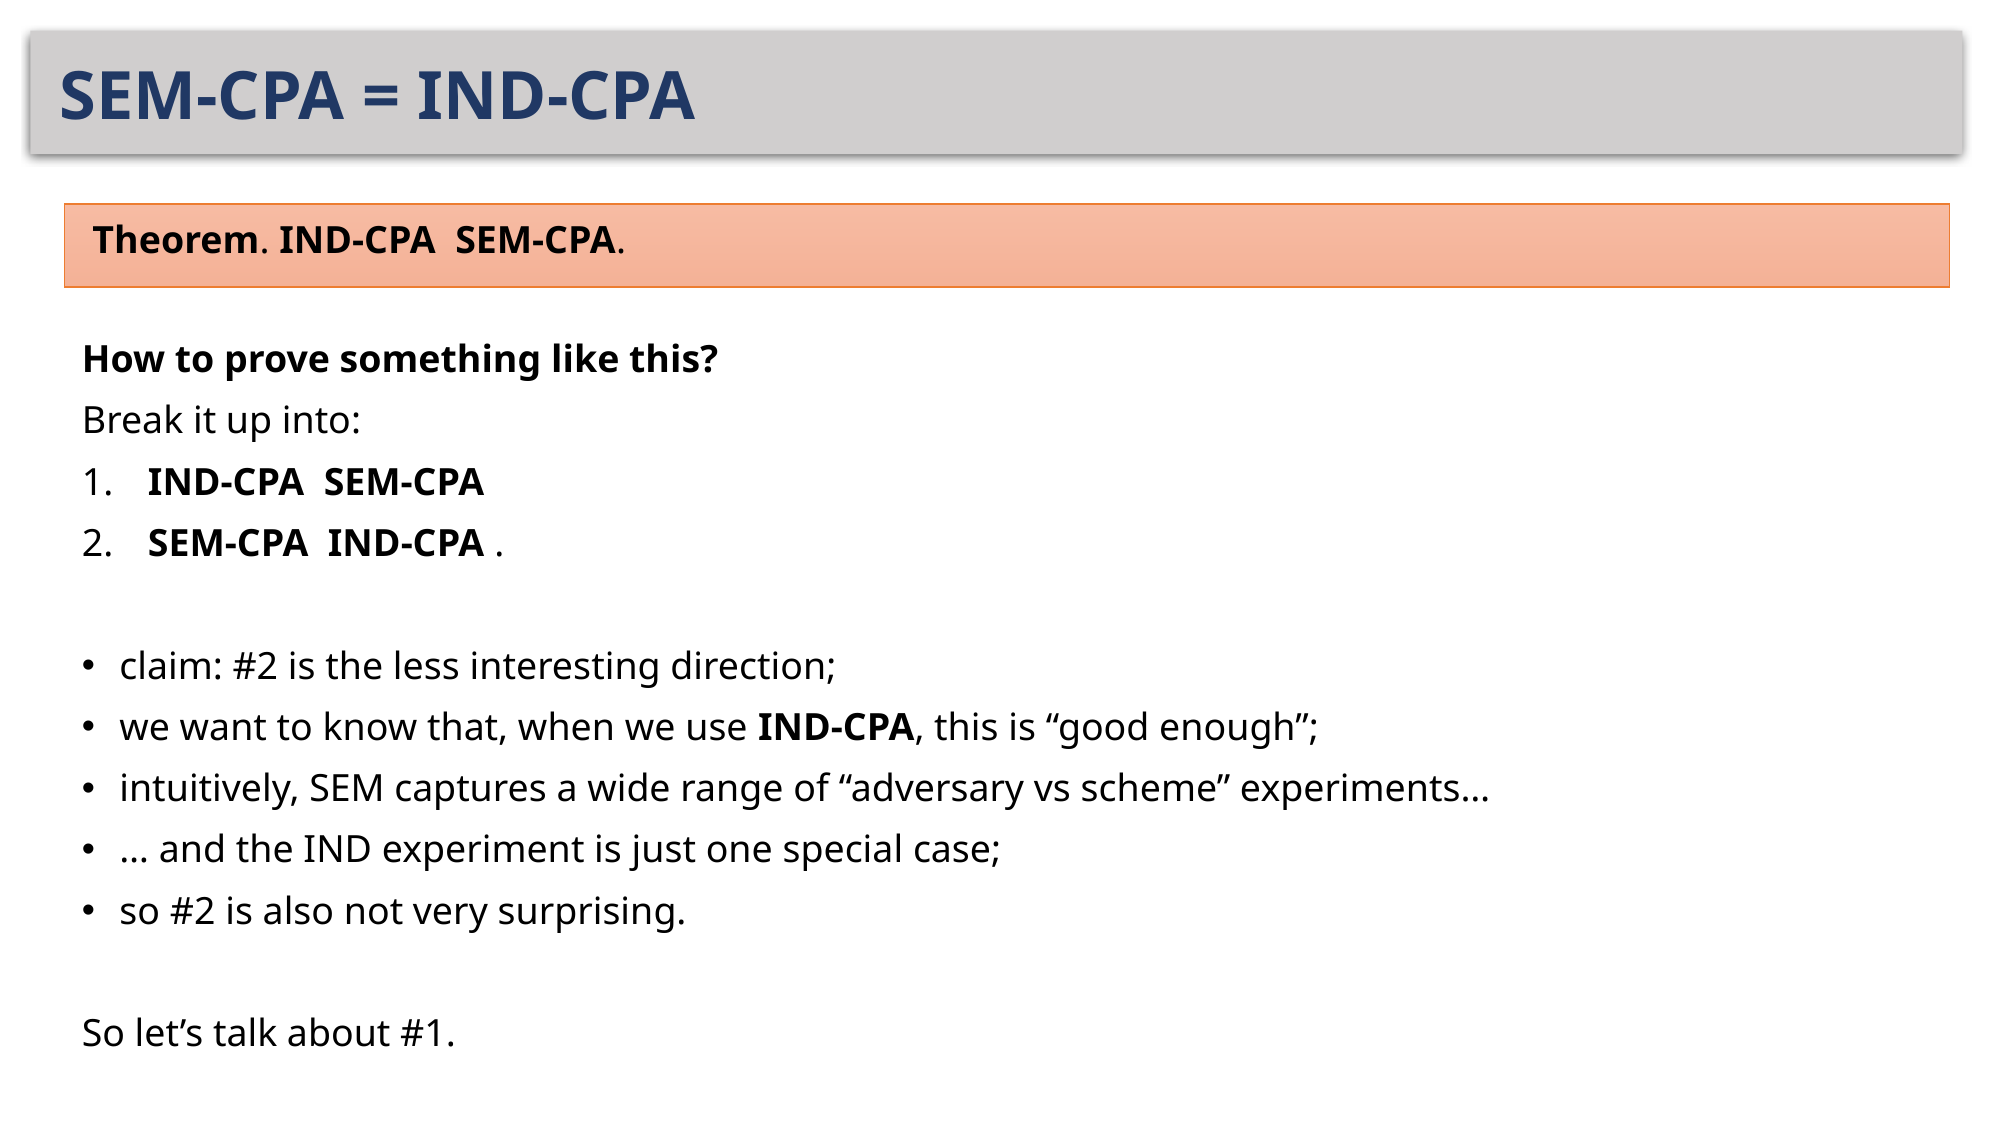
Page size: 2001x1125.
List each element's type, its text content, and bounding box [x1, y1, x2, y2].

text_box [64, 203, 1950, 288]
text_box [30, 30, 1963, 155]
title SEM-CPA = IND-CPA [44, 41, 1970, 155]
